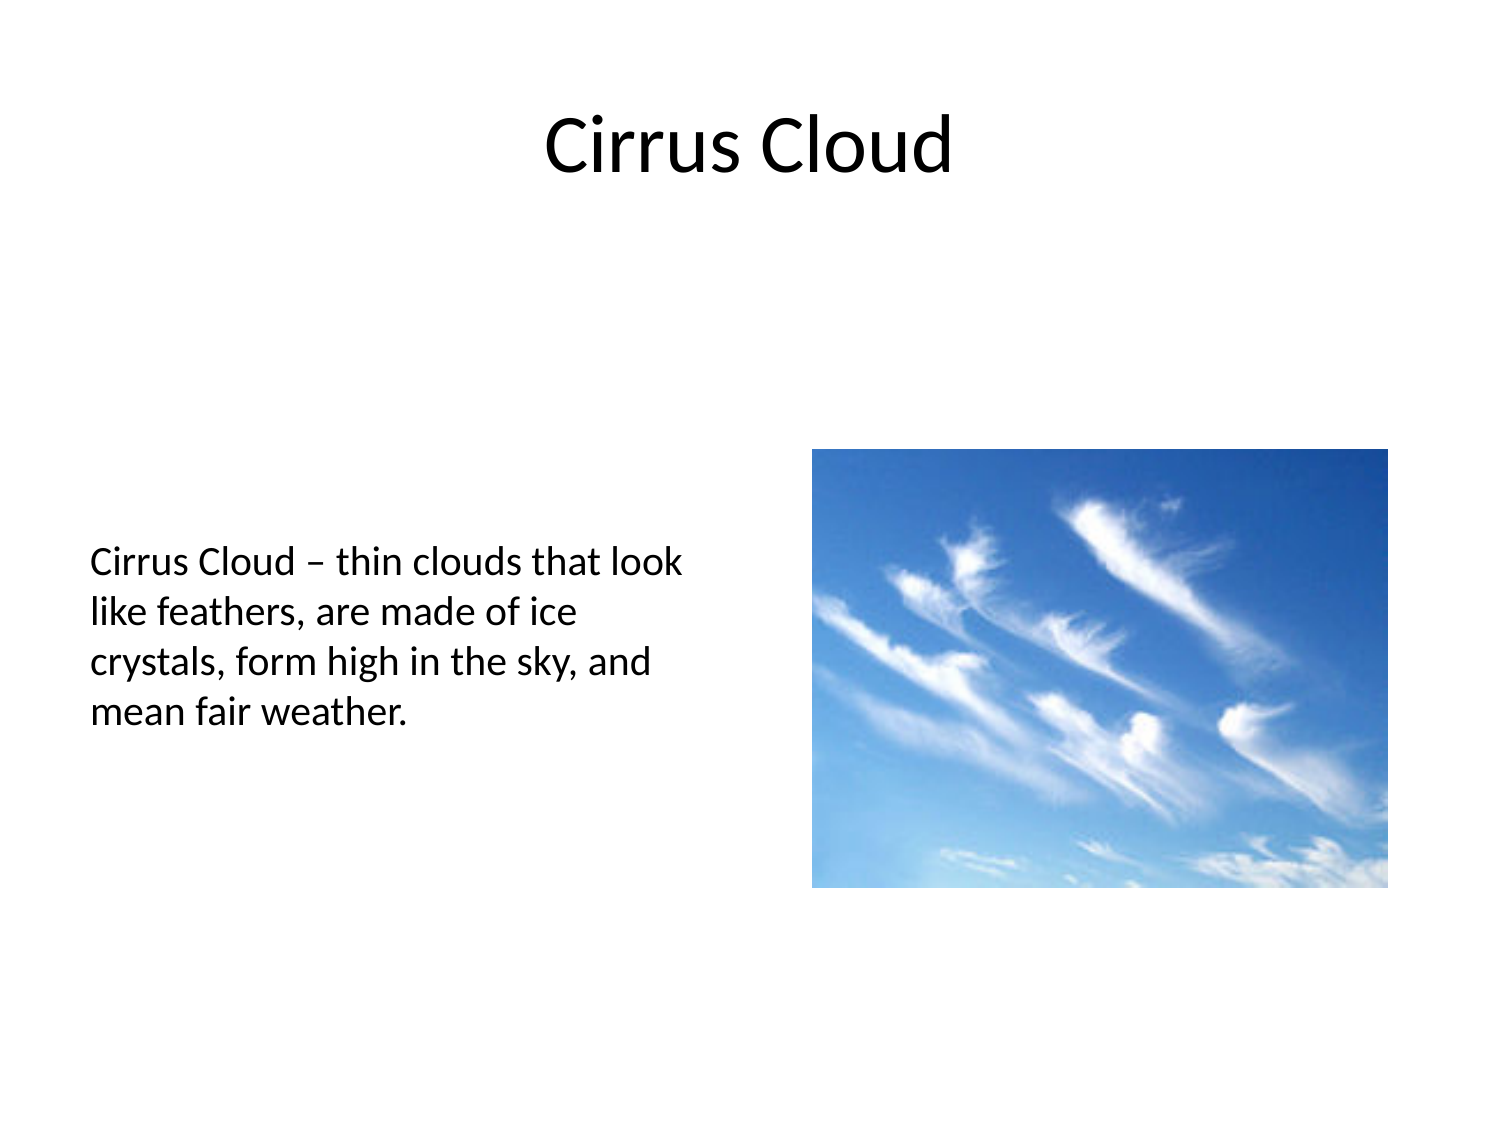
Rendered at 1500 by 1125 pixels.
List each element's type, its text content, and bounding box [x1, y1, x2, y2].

title Cirrus Cloud [75, 45, 1425, 233]
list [812, 449, 1388, 888]
list Cirrus Cloud – thin clouds that look like feathers, are made of ice crystals, form high in the sky, and mean fair weather. [75, 262, 738, 1005]
